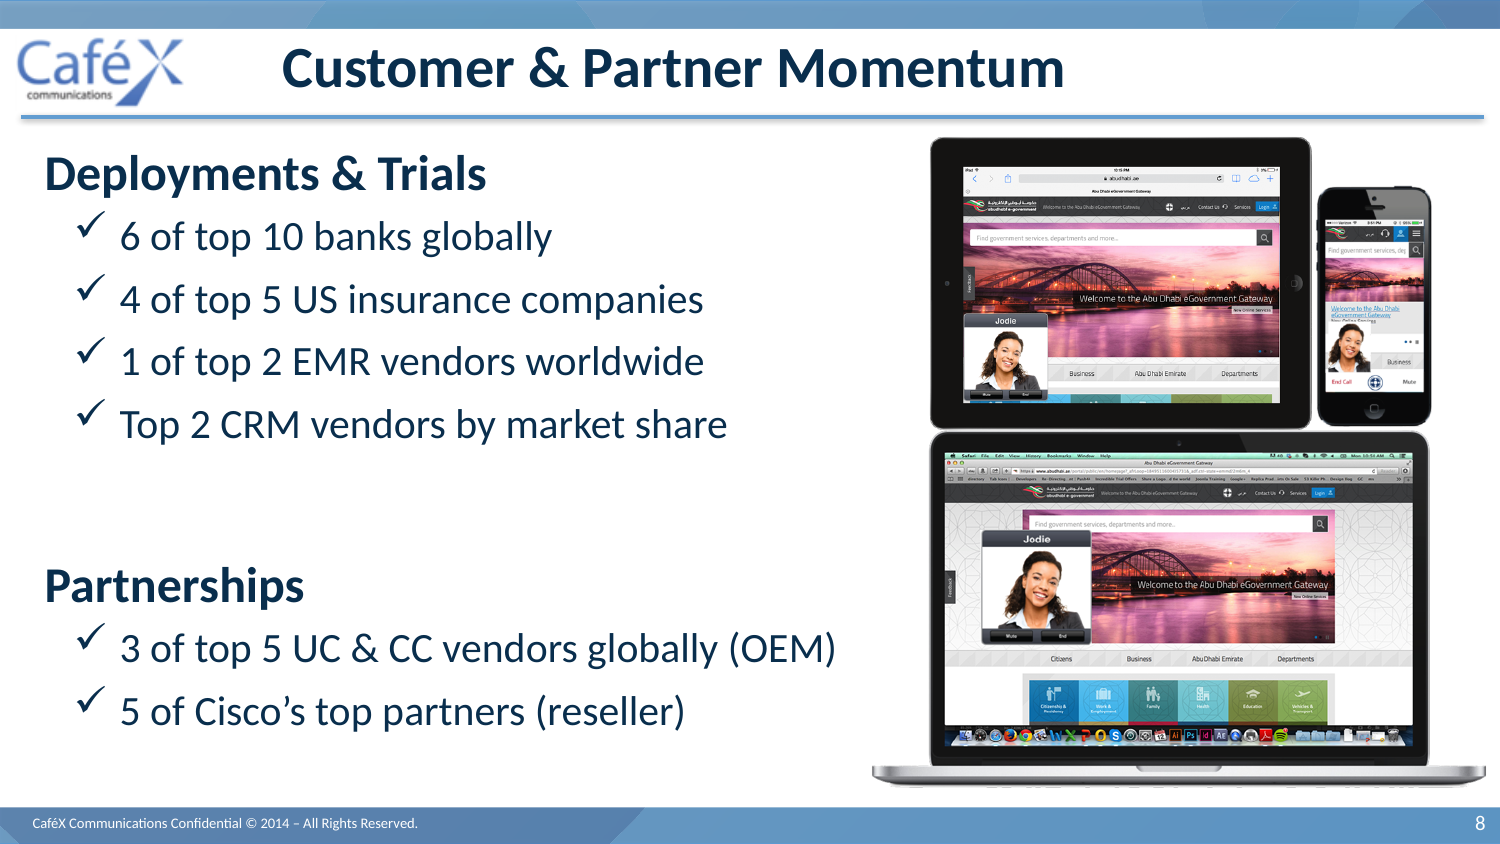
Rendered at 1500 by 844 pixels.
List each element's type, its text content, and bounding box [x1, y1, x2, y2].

footer CaféX Communications Confidential © 2014 – All Rights Reserved. [17, 799, 658, 844]
picture [862, 132, 1488, 798]
list Deployments & Trials 6 of top 10 banks globally 4 of top 5 US insurance companies 1 of top 2 EMR vendors worldwide Top 2 CRM vendors by market share Partnerships 3 of top 5 UC & CC vendors globally (OEM) 5 of Cisco’s top partners (reseller) [29, 133, 875, 797]
title Customer & Partner Momentum [267, 24, 1462, 118]
slide_number 8 [1150, 799, 1500, 844]
picture [15, 35, 187, 111]
